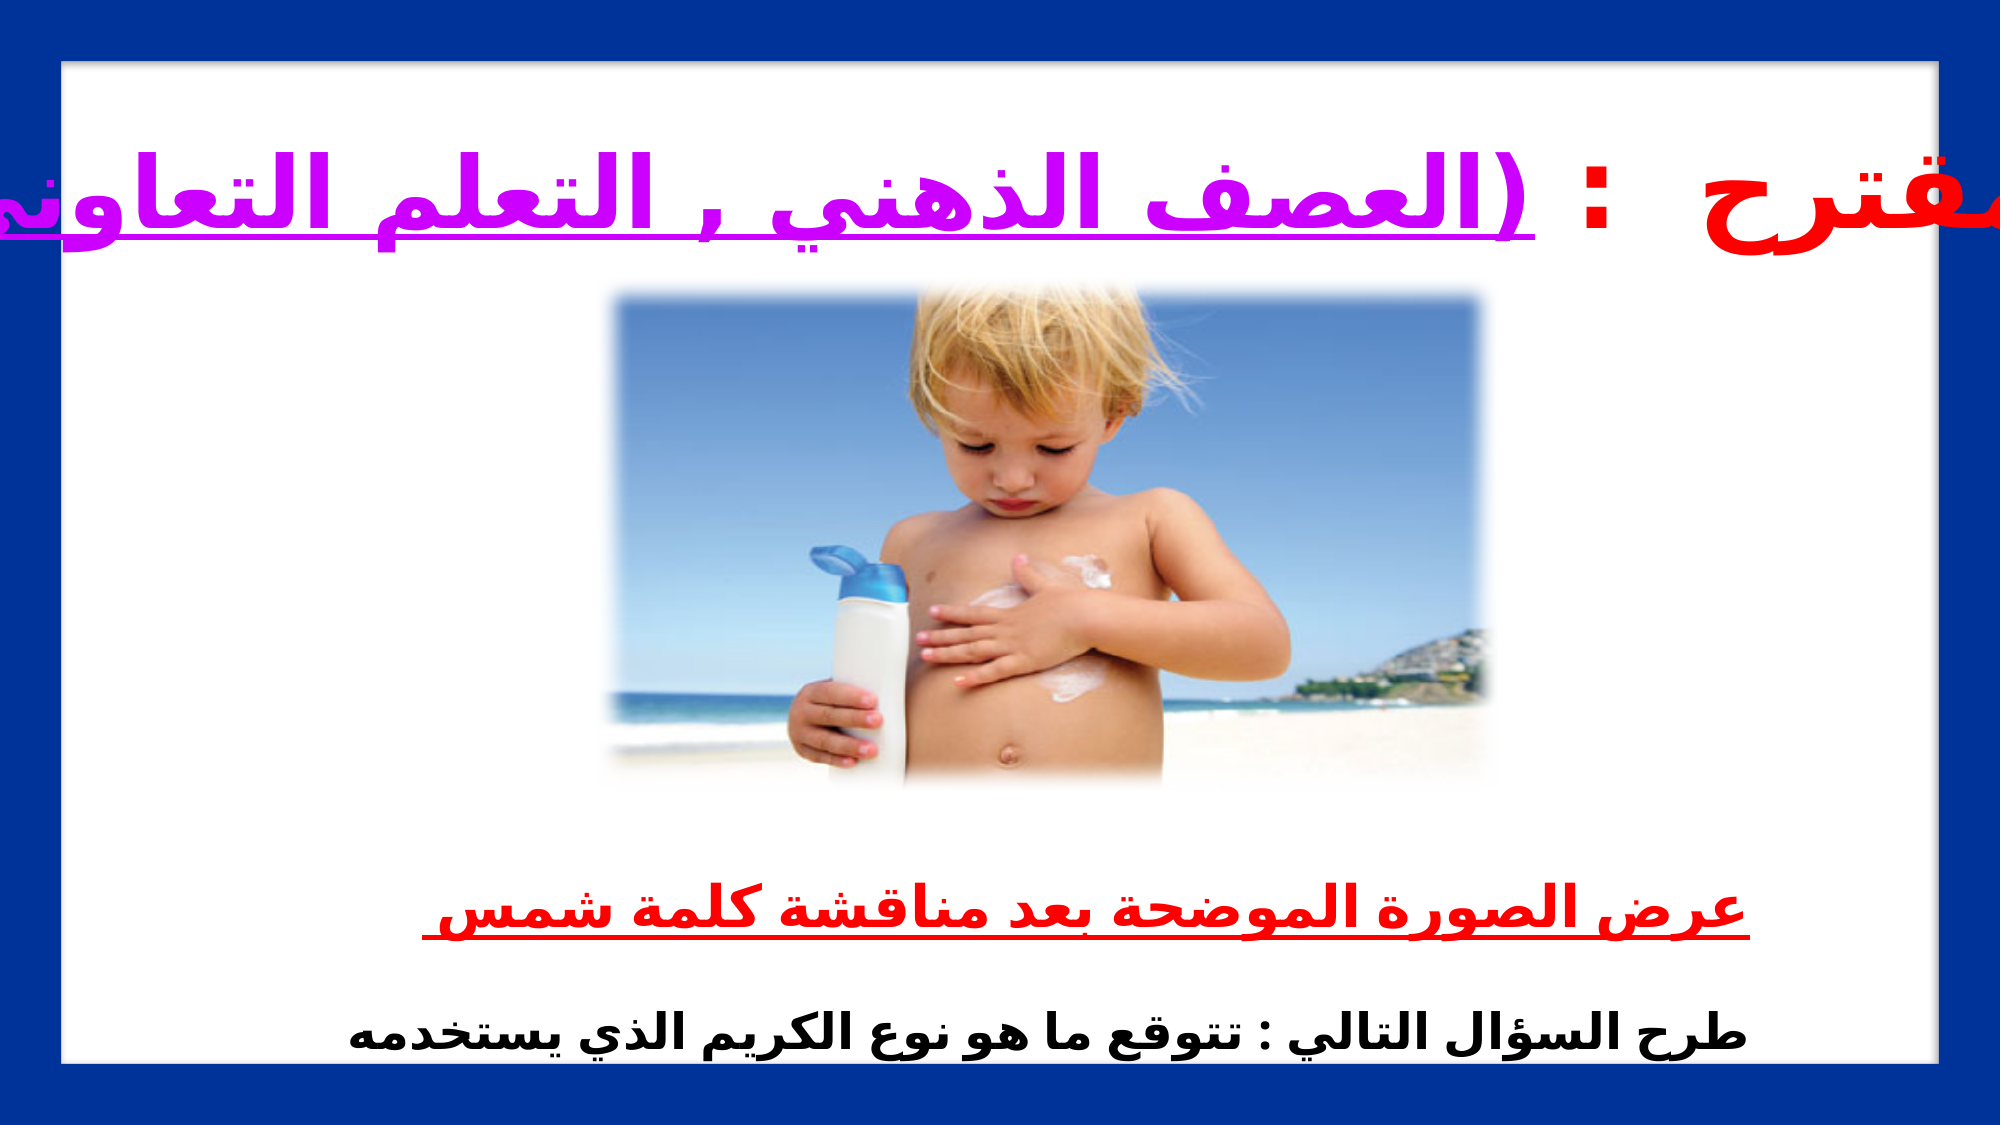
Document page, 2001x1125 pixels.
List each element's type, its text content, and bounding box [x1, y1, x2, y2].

text_box [0, 0, 2000, 108]
picture [596, 277, 1499, 791]
text_box عرض الصورة الموضحة بعد مناقشة كلمة شمس طرح السؤال التالي : تتوقع ما هو نوع الكريم الذي يستخدمه الولد في الصورة ؟ [326, 791, 1765, 1125]
text_box [1765, 259, 2000, 1125]
text_box [0, 259, 326, 1125]
text_box النشاط التعلمي(1) المقترح : (العصف الذهني , التعلم التعاوني , المناقشة التفاعلية ) [0, 108, 2000, 259]
